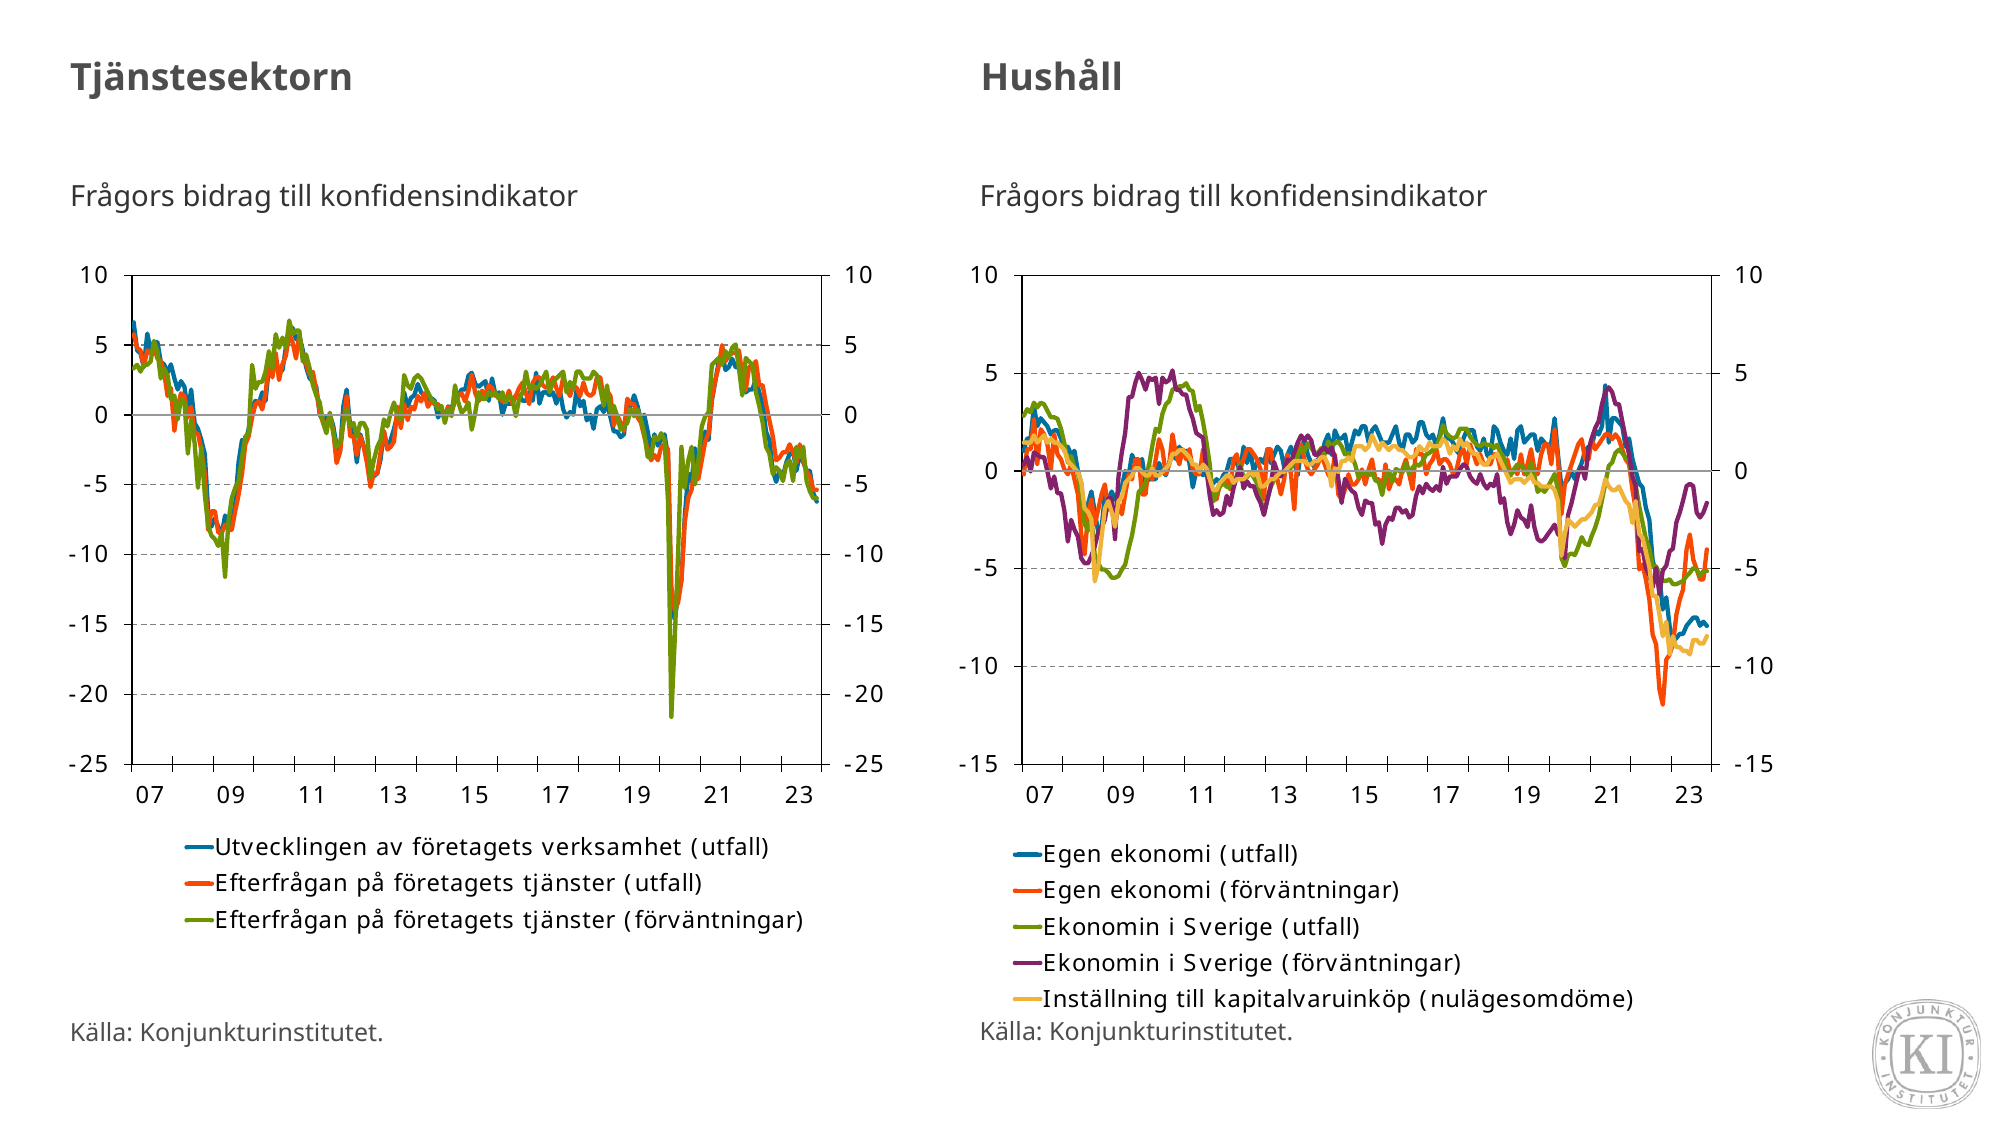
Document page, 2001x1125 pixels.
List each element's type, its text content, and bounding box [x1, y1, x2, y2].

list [51, 249, 939, 945]
list Frågors bidrag till konfidensindikator [964, 137, 1848, 220]
list Hushåll [965, 45, 1849, 129]
subtitle Källa: Konjunkturinstitutet. [55, 1008, 938, 1106]
list Källa: Konjunkturinstitutet. [964, 1008, 1848, 1106]
list Frågors bidrag till konfidensindikator [55, 137, 938, 220]
title Tjänstesektorn [55, 45, 938, 128]
picture [1872, 999, 1981, 1109]
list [941, 249, 1829, 1018]
